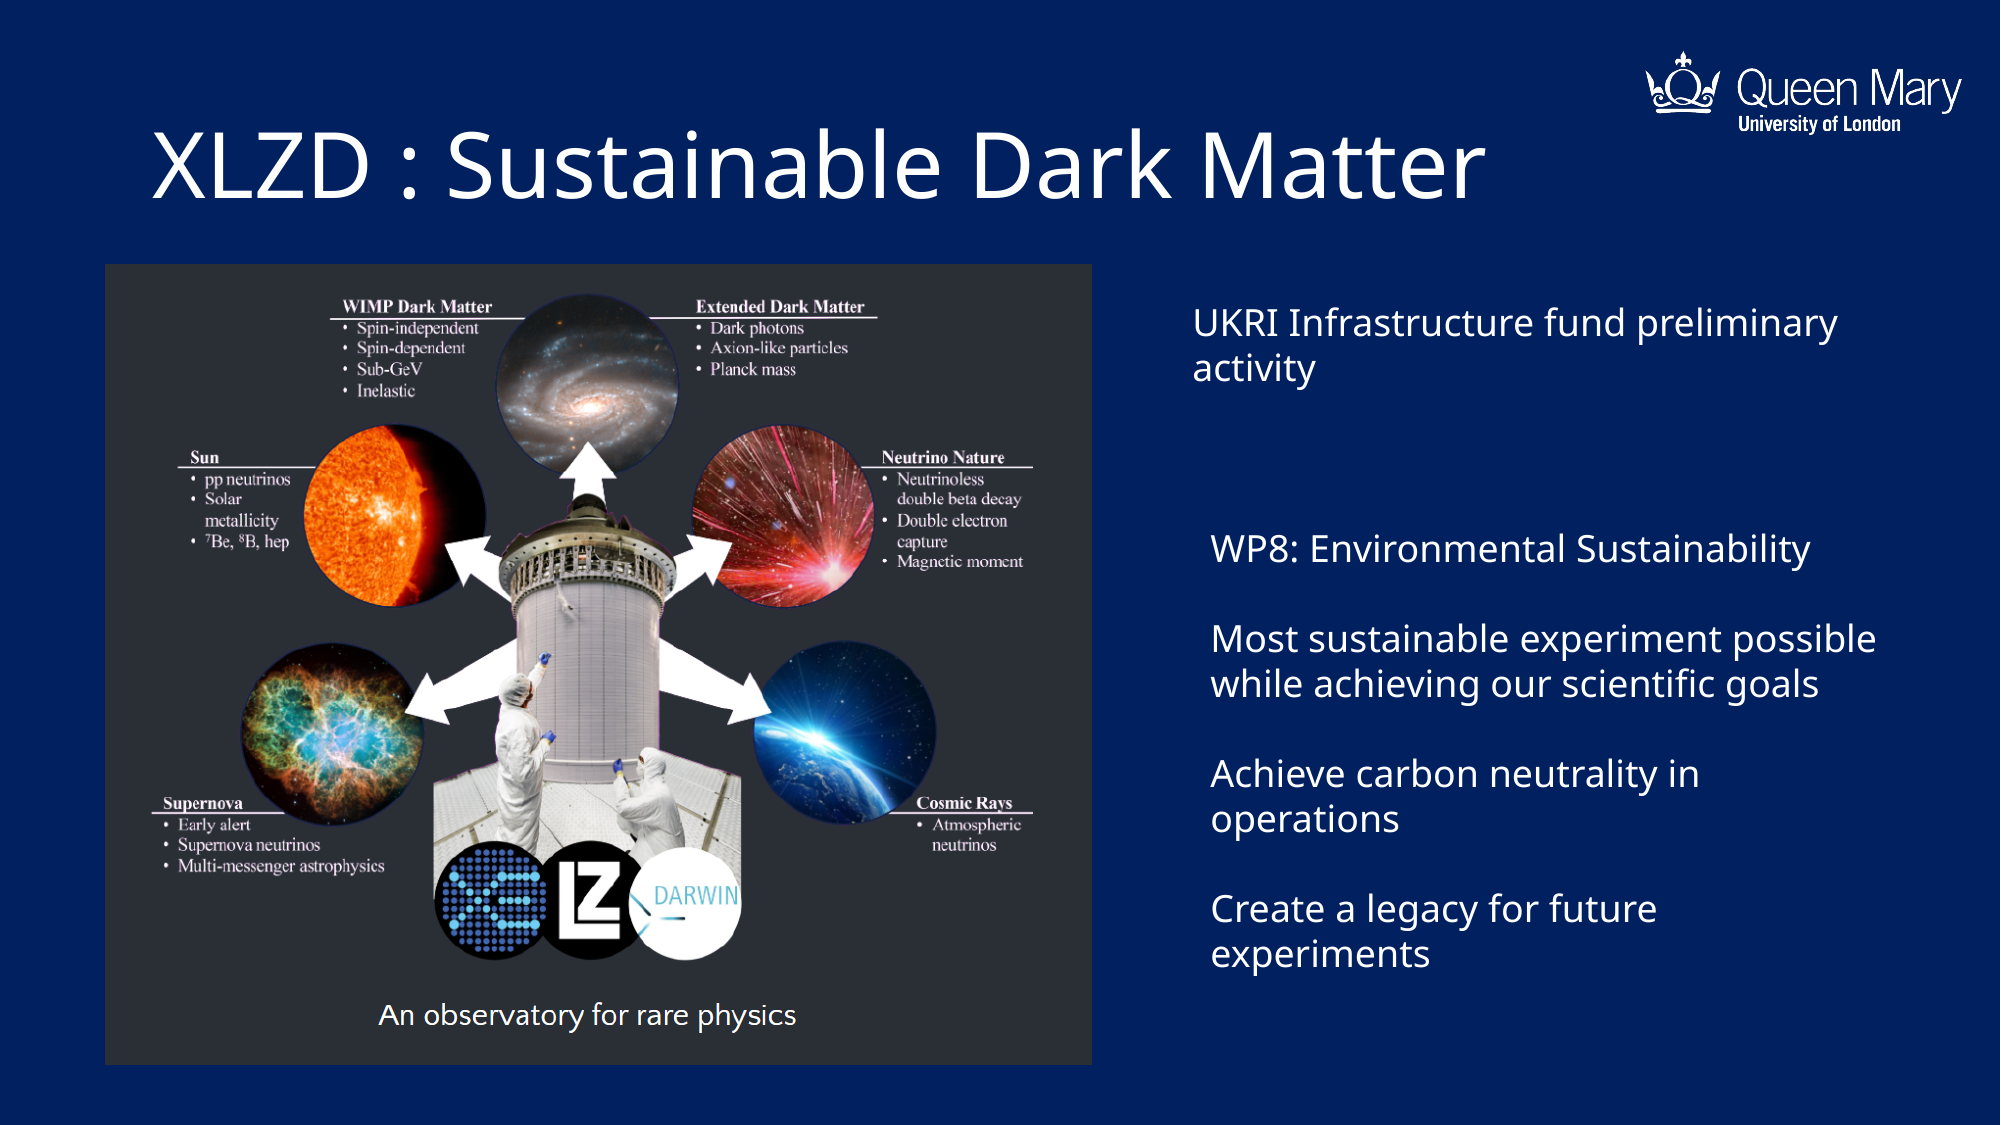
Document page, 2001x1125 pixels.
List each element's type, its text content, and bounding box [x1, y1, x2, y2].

text_box WP8: Environmental Sustainability Most sustainable experiment possible while achieving our scientific goals Achieve carbon neutrality in operations Create a legacy for future experiments [1195, 517, 1900, 983]
title XLZD : Sustainable Dark Matter [137, 59, 1548, 278]
picture [105, 264, 1093, 1066]
text_box UKRI Infrastructure fund preliminary activity [1177, 291, 1949, 396]
picture [1645, 50, 1962, 135]
